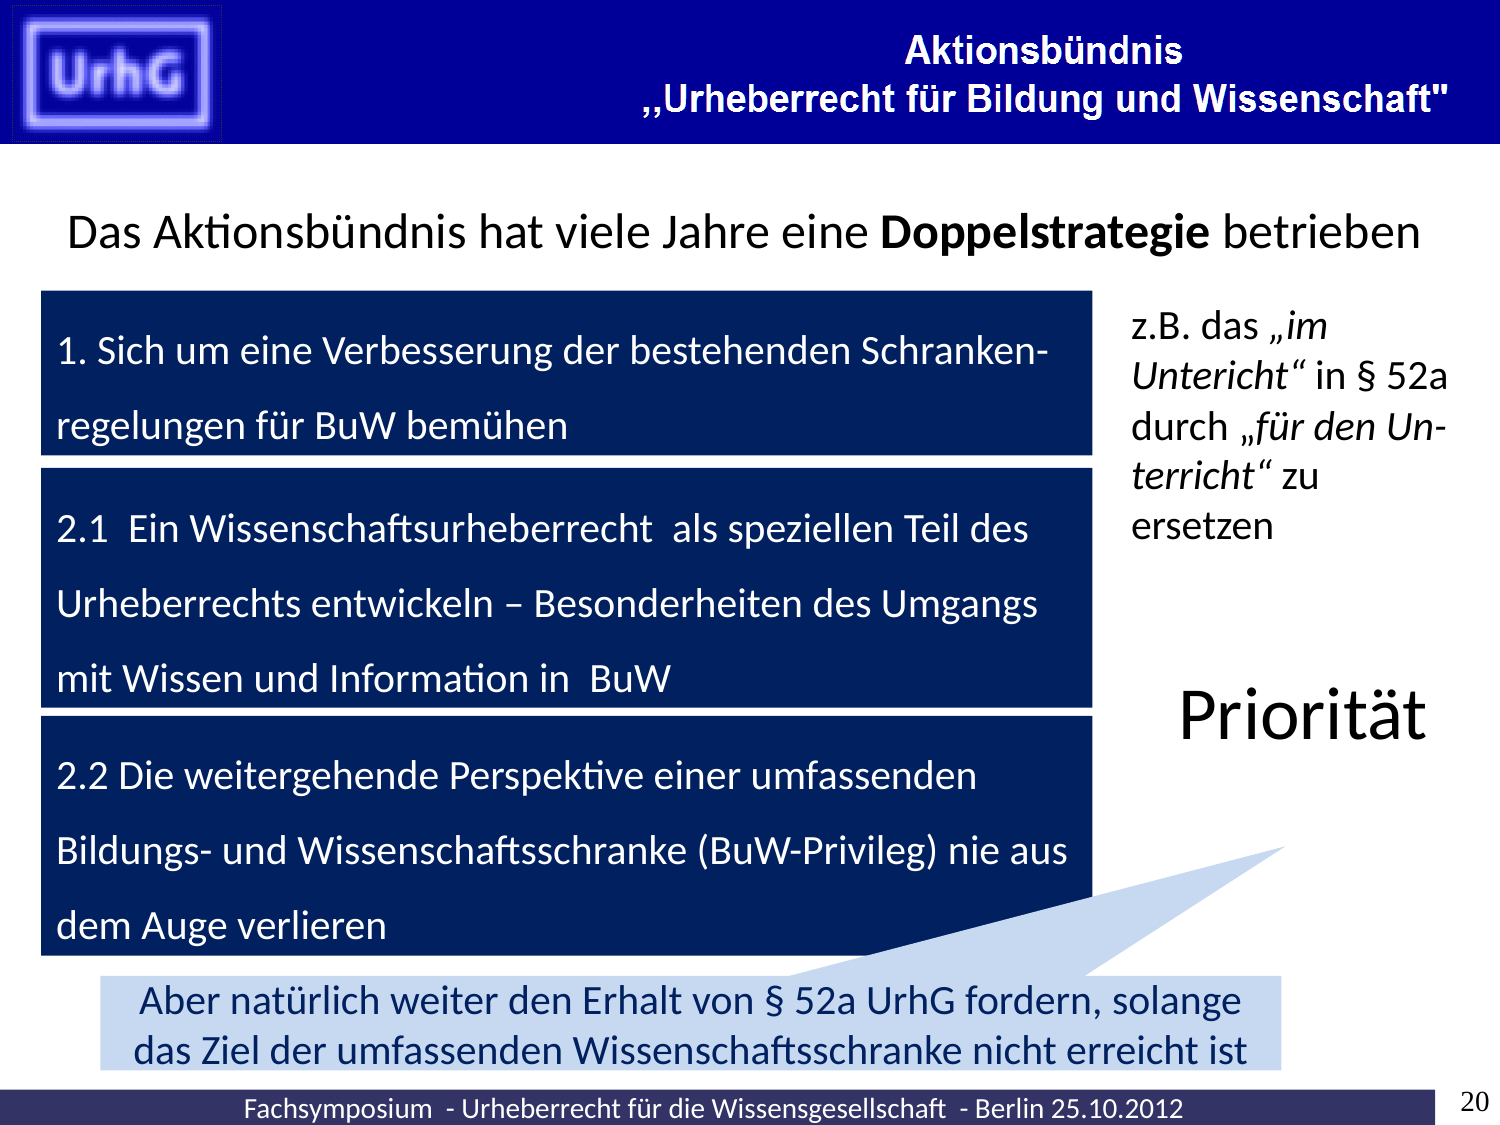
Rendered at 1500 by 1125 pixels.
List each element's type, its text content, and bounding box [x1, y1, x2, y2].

text_box 2.2 Die weitergehende Perspektive einer umfassenden Bildungs- und Wissenschaftsschranke (BuW-Privileg) nie aus dem Auge verlieren [41, 715, 1093, 956]
text_box Aber natürlich weiter den Erhalt von § 52a UrhG fordern, solange das Ziel der umfassenden Wissenschaftsschranke nicht erreicht ist [98, 844, 1288, 1073]
picture [0, 0, 1500, 144]
text_box 2.1 Ein Wissenschaftsurheberrecht als speziellen Teil des Urheberrechts entwickeln – Besonderheiten des Umgangs mit Wissen und Information in BuW [41, 467, 1093, 708]
text_box 1. Sich um eine Verbesserung der bestehenden Schranken-regelungen für BuW bemühen [41, 290, 1093, 456]
text_box z.B. das „im Untericht“ in § 52a durch „für den Un-terricht“ zu ersetzen [1116, 290, 1477, 556]
text_box Priorität [1163, 656, 1447, 762]
text_box Das Aktionsbündnis hat viele Jahre eine Doppelstrategie betrieben [53, 160, 1447, 266]
